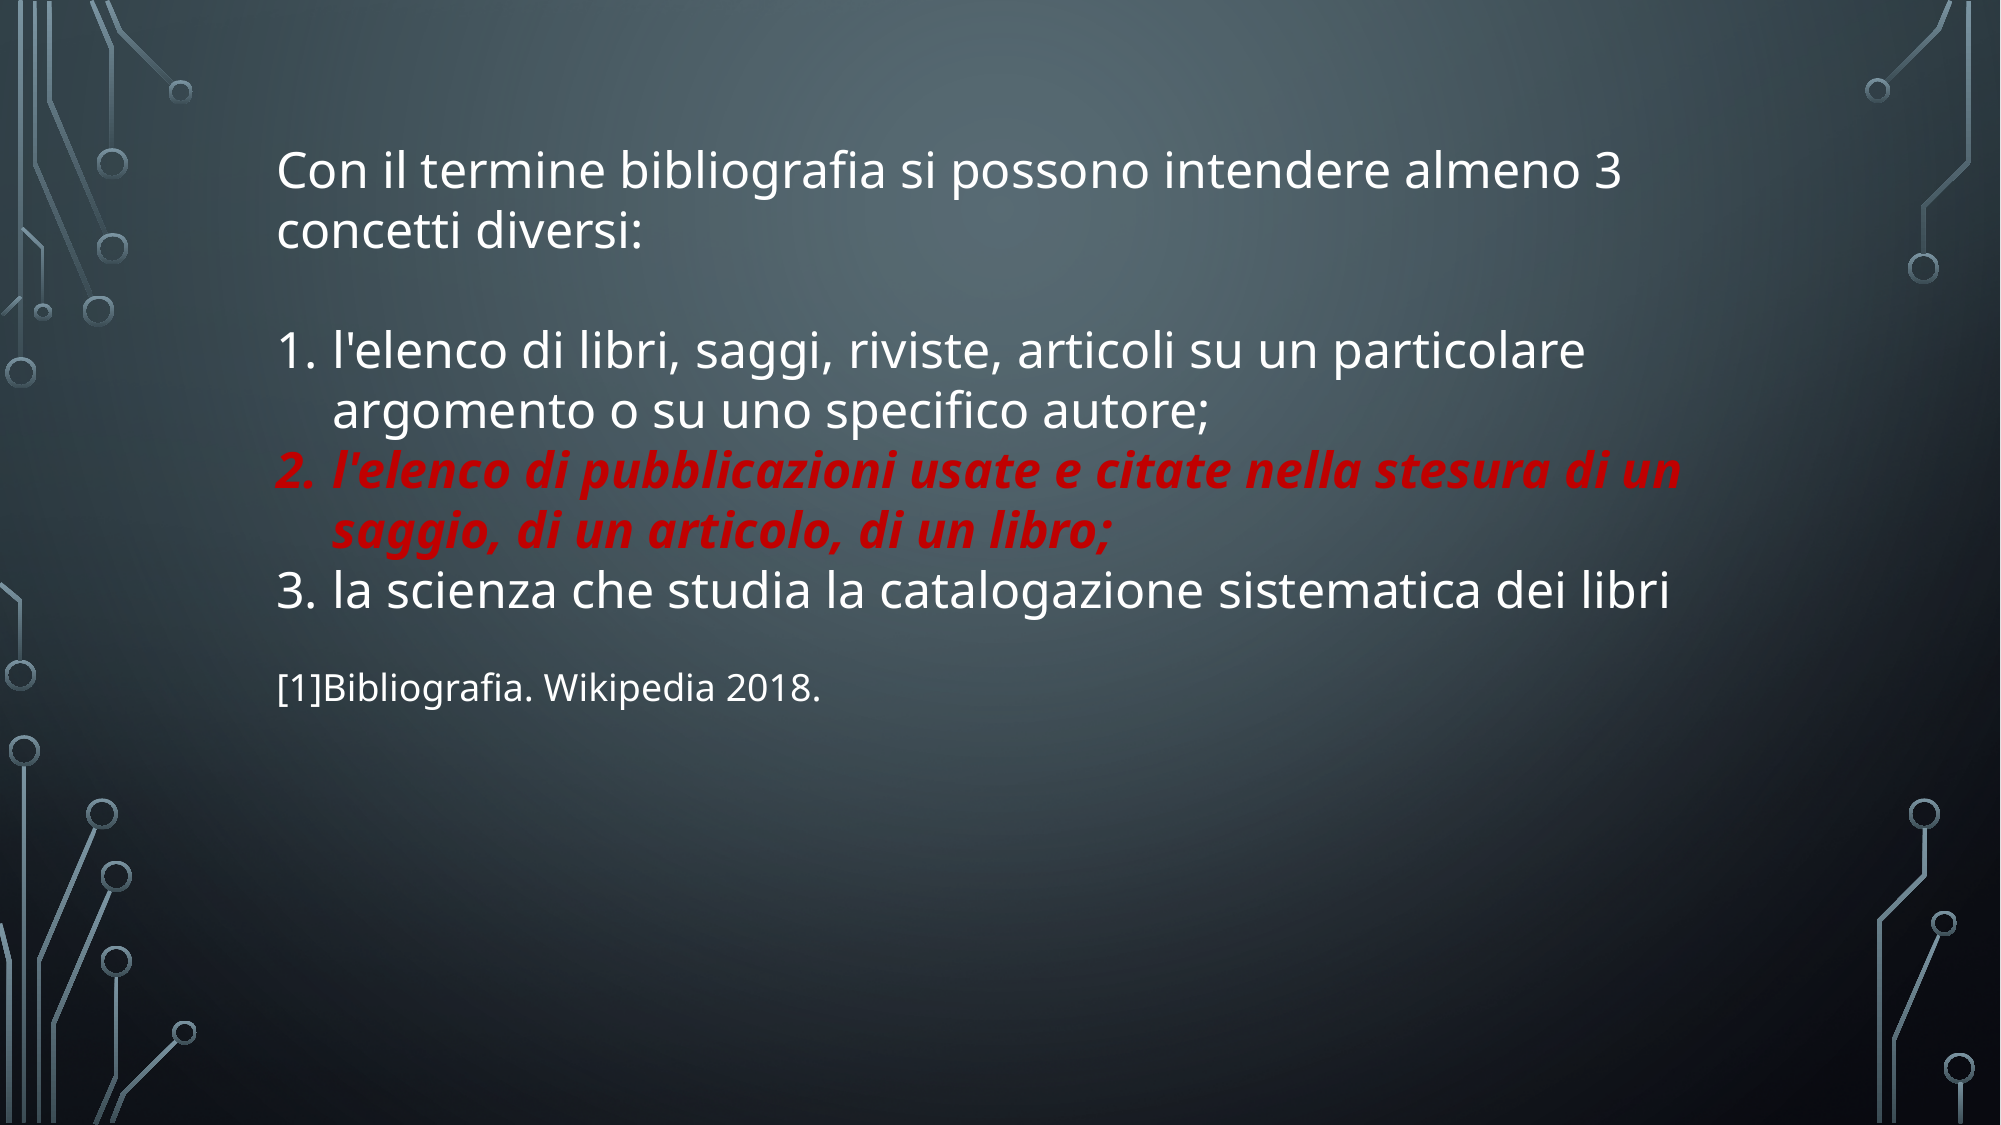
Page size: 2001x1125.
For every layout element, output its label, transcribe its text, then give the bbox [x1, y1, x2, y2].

text_box Con il termine bibliografia si possono intendere almeno 3 concetti diversi: l'elenco di libri, saggi, riviste, articoli su un particolare argomento o su uno specifico autore; l'elenco di pubblicazioni usate e citate nella stesura di un saggio, di un articolo, di un libro; la scienza che studia la catalogazione sistematica dei libri [1]Bibliografia. Wikipedia 2018. [261, 131, 1725, 716]
